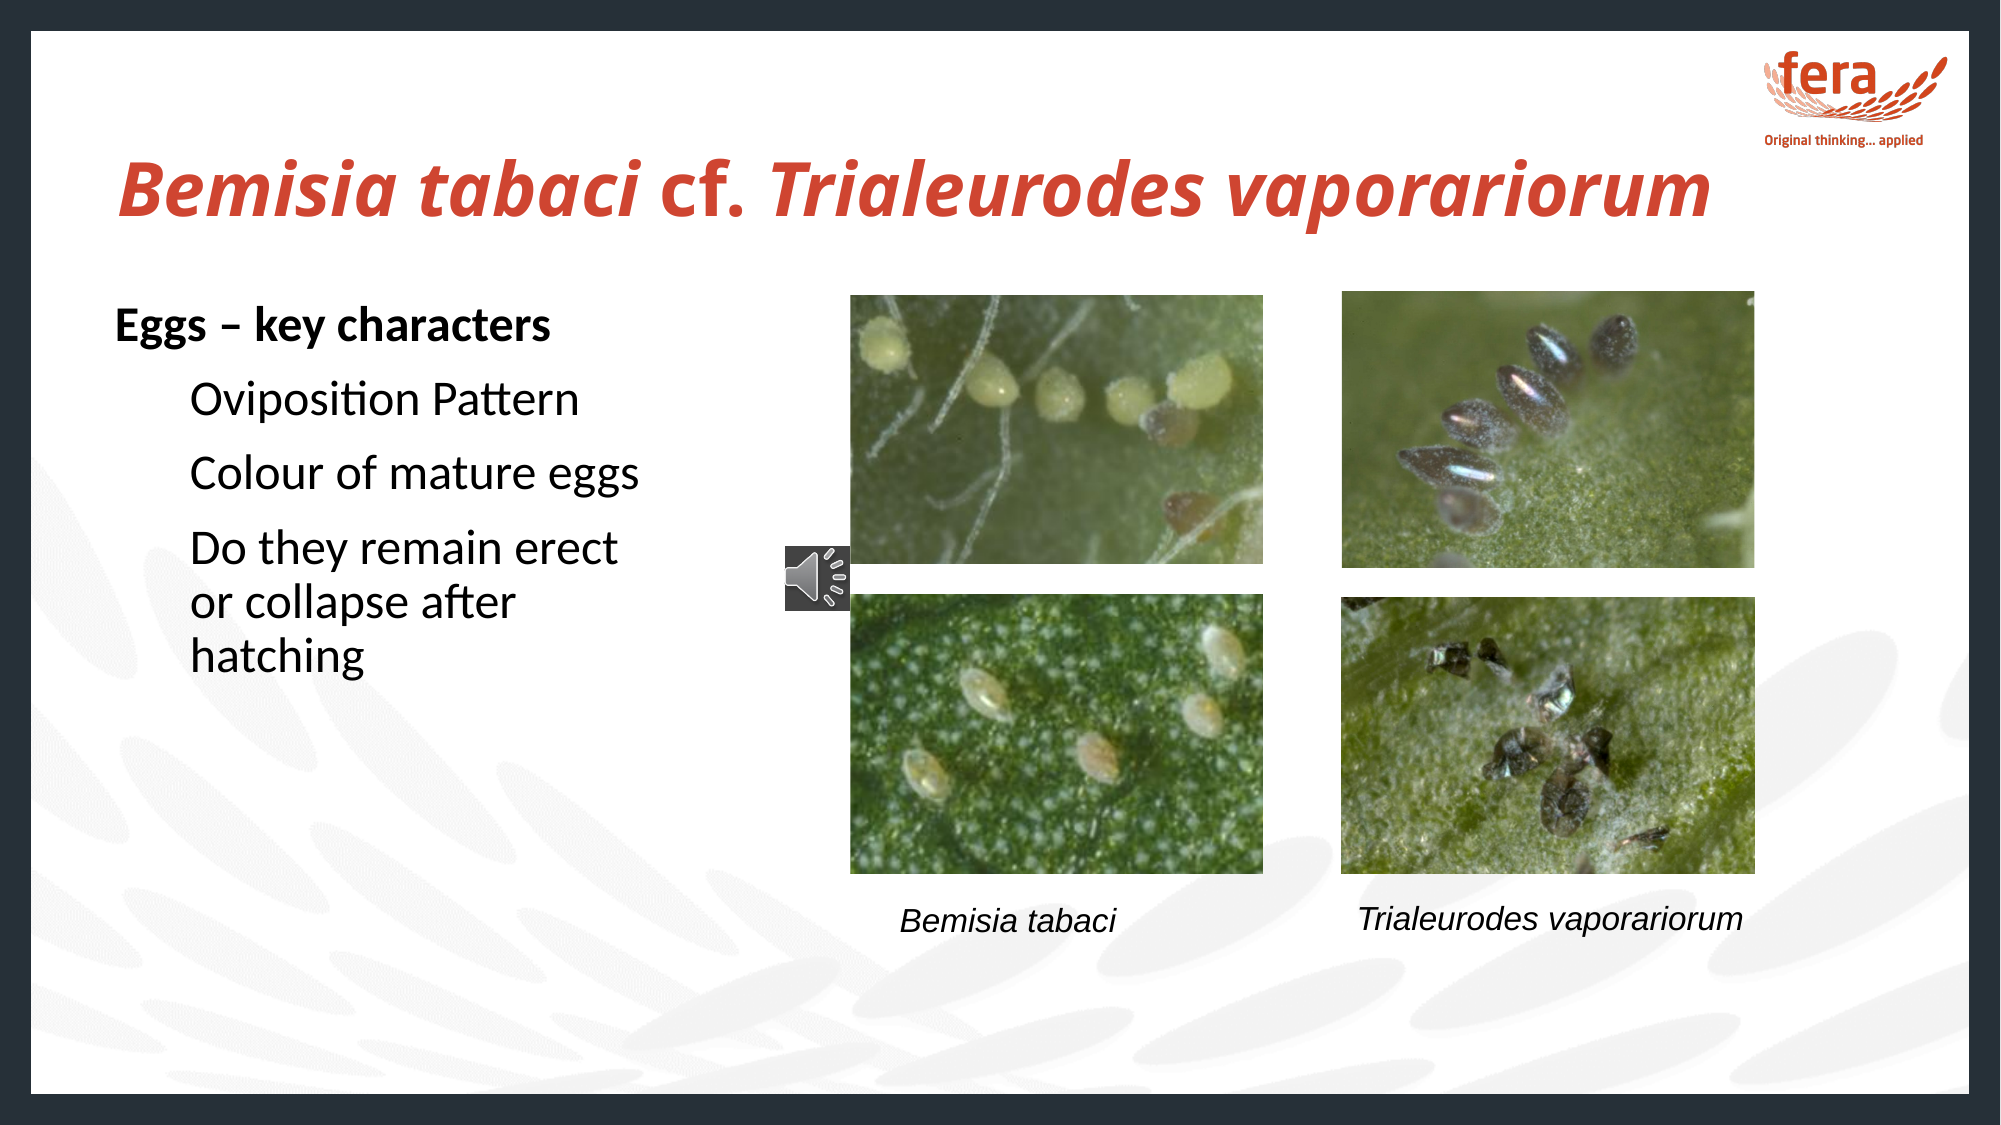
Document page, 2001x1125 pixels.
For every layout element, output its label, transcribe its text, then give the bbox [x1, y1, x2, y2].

picture [1760, 31, 1952, 167]
text_box Bemisia tabaci [884, 892, 1263, 947]
text_box Trialeurodes vaporariorum [1341, 890, 1801, 945]
picture [31, 291, 1969, 1094]
text_box Eggs – key characters Oviposition Pattern Colour of mature eggs Do they remain erect or collapse after hatching [100, 290, 675, 966]
list Bemisia tabaci cf. Trialeurodes vaporariorum [102, 144, 1740, 310]
